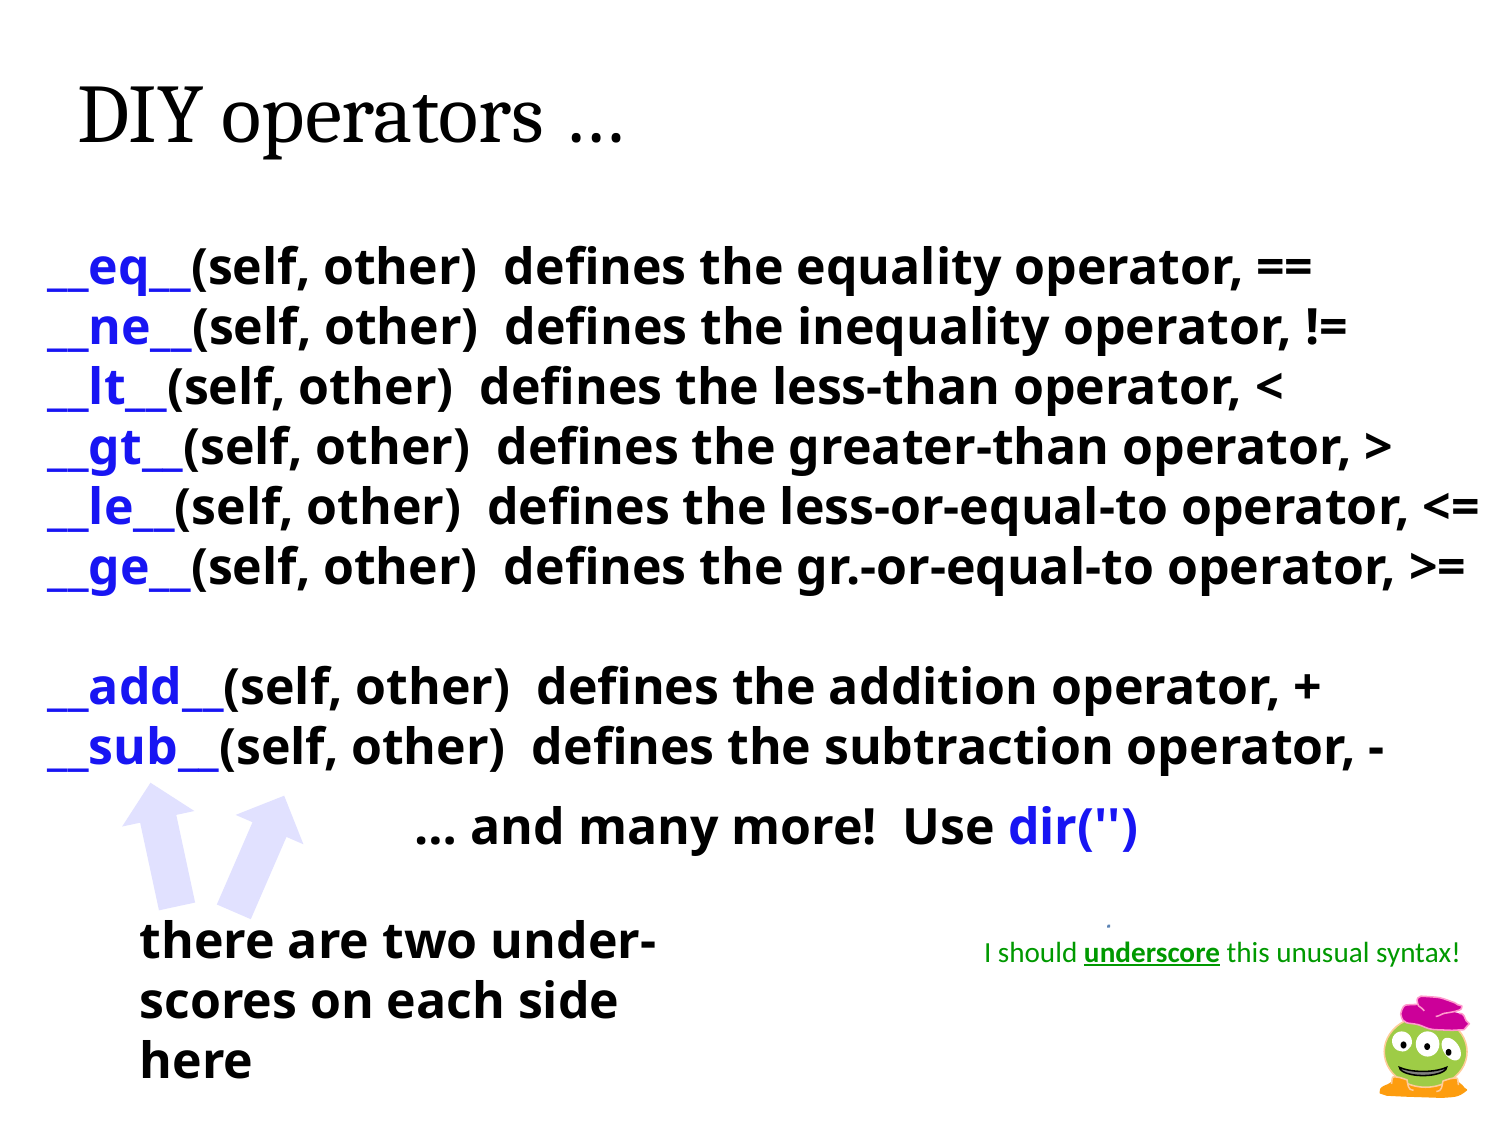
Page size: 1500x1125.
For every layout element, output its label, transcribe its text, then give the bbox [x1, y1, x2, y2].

text_box I should underscore this unusual syntax! [825, 925, 1476, 976]
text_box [1380, 995, 1470, 1098]
text_box [122, 782, 196, 911]
text_box there are two under-scores on each side here [124, 901, 712, 1097]
text_box DIY operators … [62, 51, 1360, 167]
text_box … and many more! Use dir('') [399, 787, 1184, 863]
text_box __eq__(self, other) defines the equality operator, == __ne__(self, other) defines the inequality operator, != __lt__(self, other) defines the less-than operator, < __gt__(self, other) defines the greater-than operator, > __le__(self, other) defines the less-or-equal-to operator, <= __ge__(self, other) defines the gr.-or-equal-to operator, >= __add__(self, other) defines the addition operator, + __sub__(self, other) defines the subtraction operator, - [33, 227, 1496, 782]
text_box [218, 795, 304, 901]
